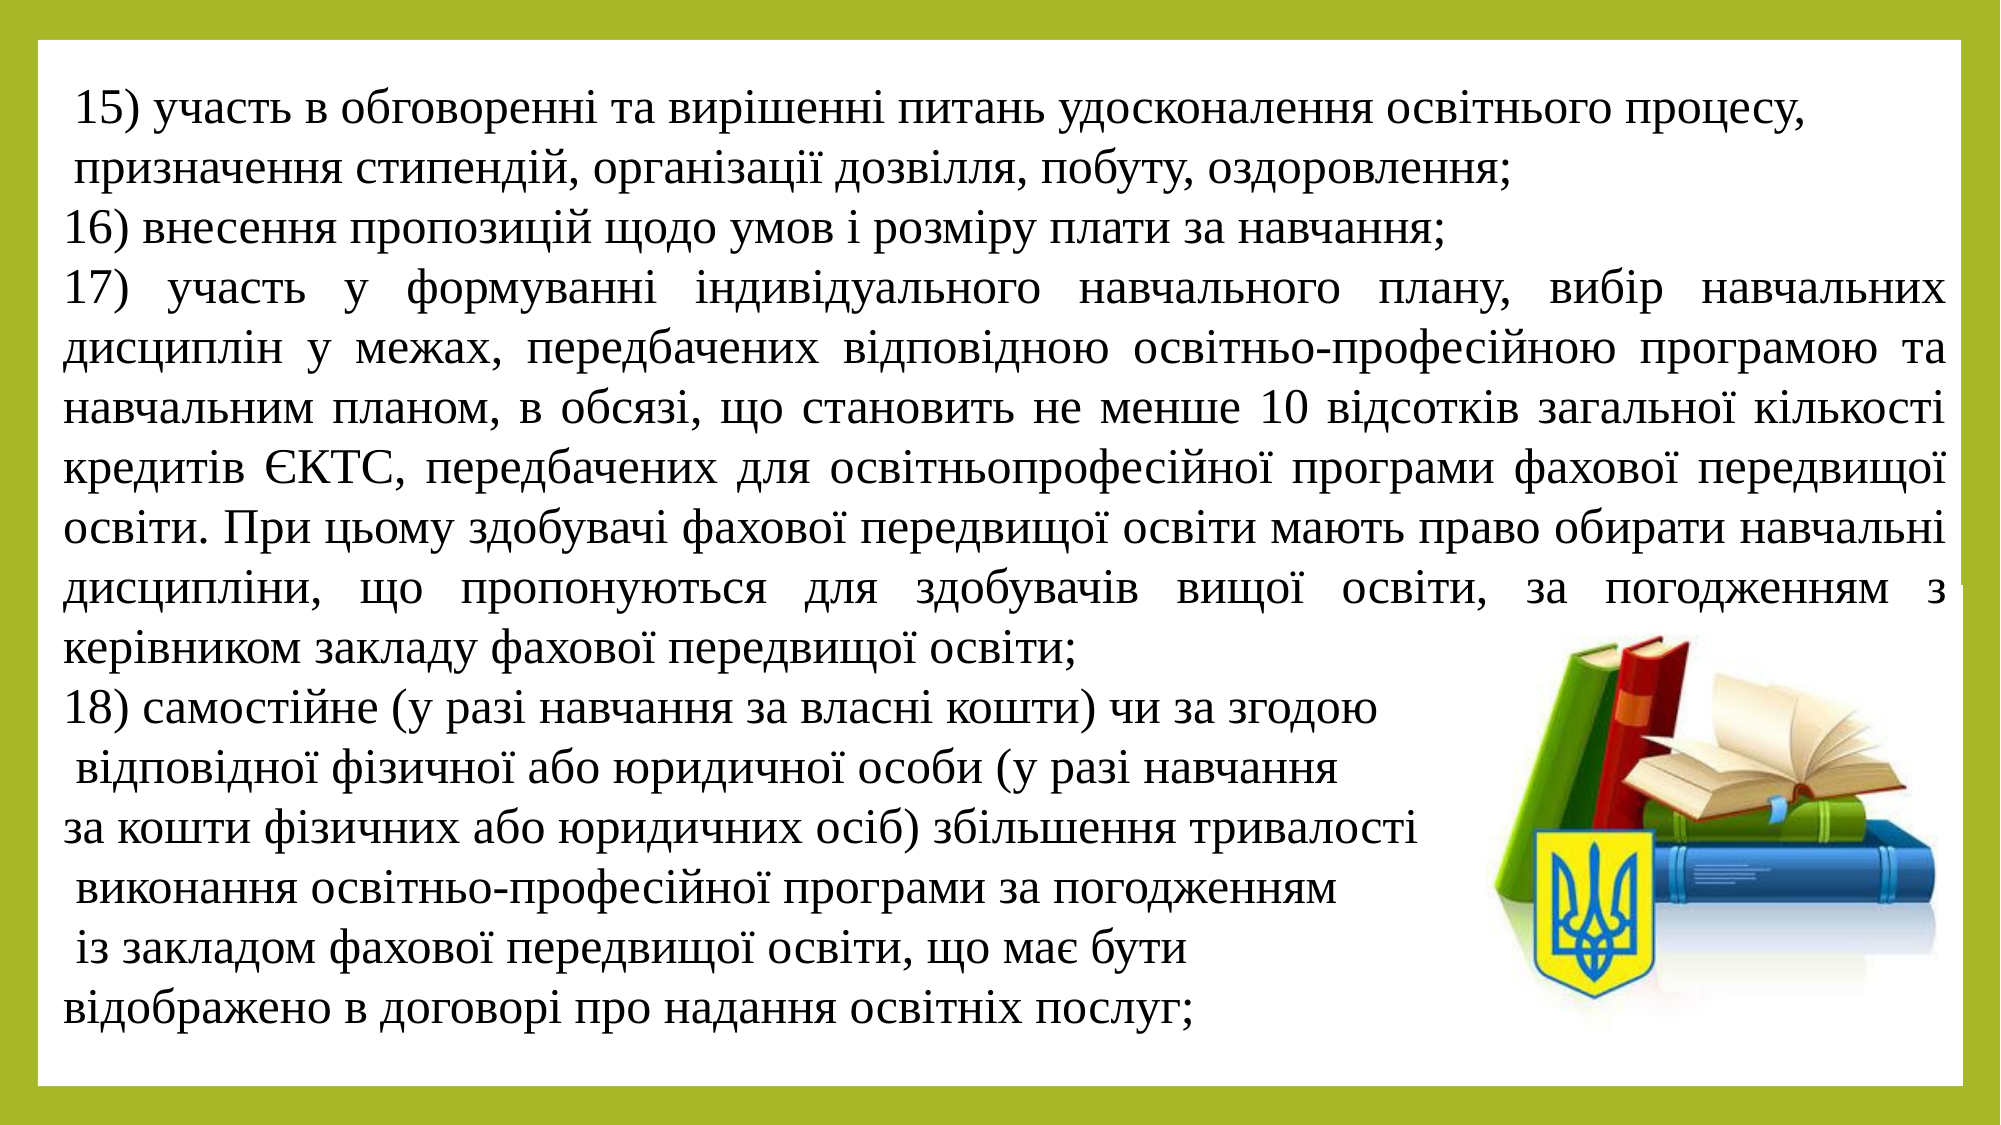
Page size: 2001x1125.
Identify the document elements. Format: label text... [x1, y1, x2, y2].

text_box 15) участь в обговоренні та вирішенні питань удосконалення освітнього процесу, призначення стипендій, організації дозвілля, побуту, оздоровлення; [59, 66, 1900, 185]
text_box 16) внесення пропозицій щодо умов і розміру плати за навчання; 17) участь у формуванні індивідуального навчального плану, вибір навчальних дисциплін у межах, передбачених відповідною освітньо-професійною програмою та навчальним планом, в обсязі, що становить не менше 10 відсотків загальної кількості кредитів ЄКТС, передбачених для освітньопрофесійної програми фахової передвищої освіти. При цьому здобувачі фахової передвищої освіти мають право обирати навчальні дисципліни, що пропонуються для здобувачів вищої освіти, за погодженням з керівником закладу фахової передвищої освіти; 18) самостійне (у разі навчання за власні кошти) чи за згодою відповідної фізичної або юридичної особи (у разі навчання за кошти фізичних або юридичних осіб) збільшення тривалості виконання освітньо-професійної програми за погодженням із закладом фахової передвищої освіти, що має бути відображено в договорі про надання освітніх послуг; [48, 185, 1963, 1041]
picture [1462, 585, 1963, 1087]
